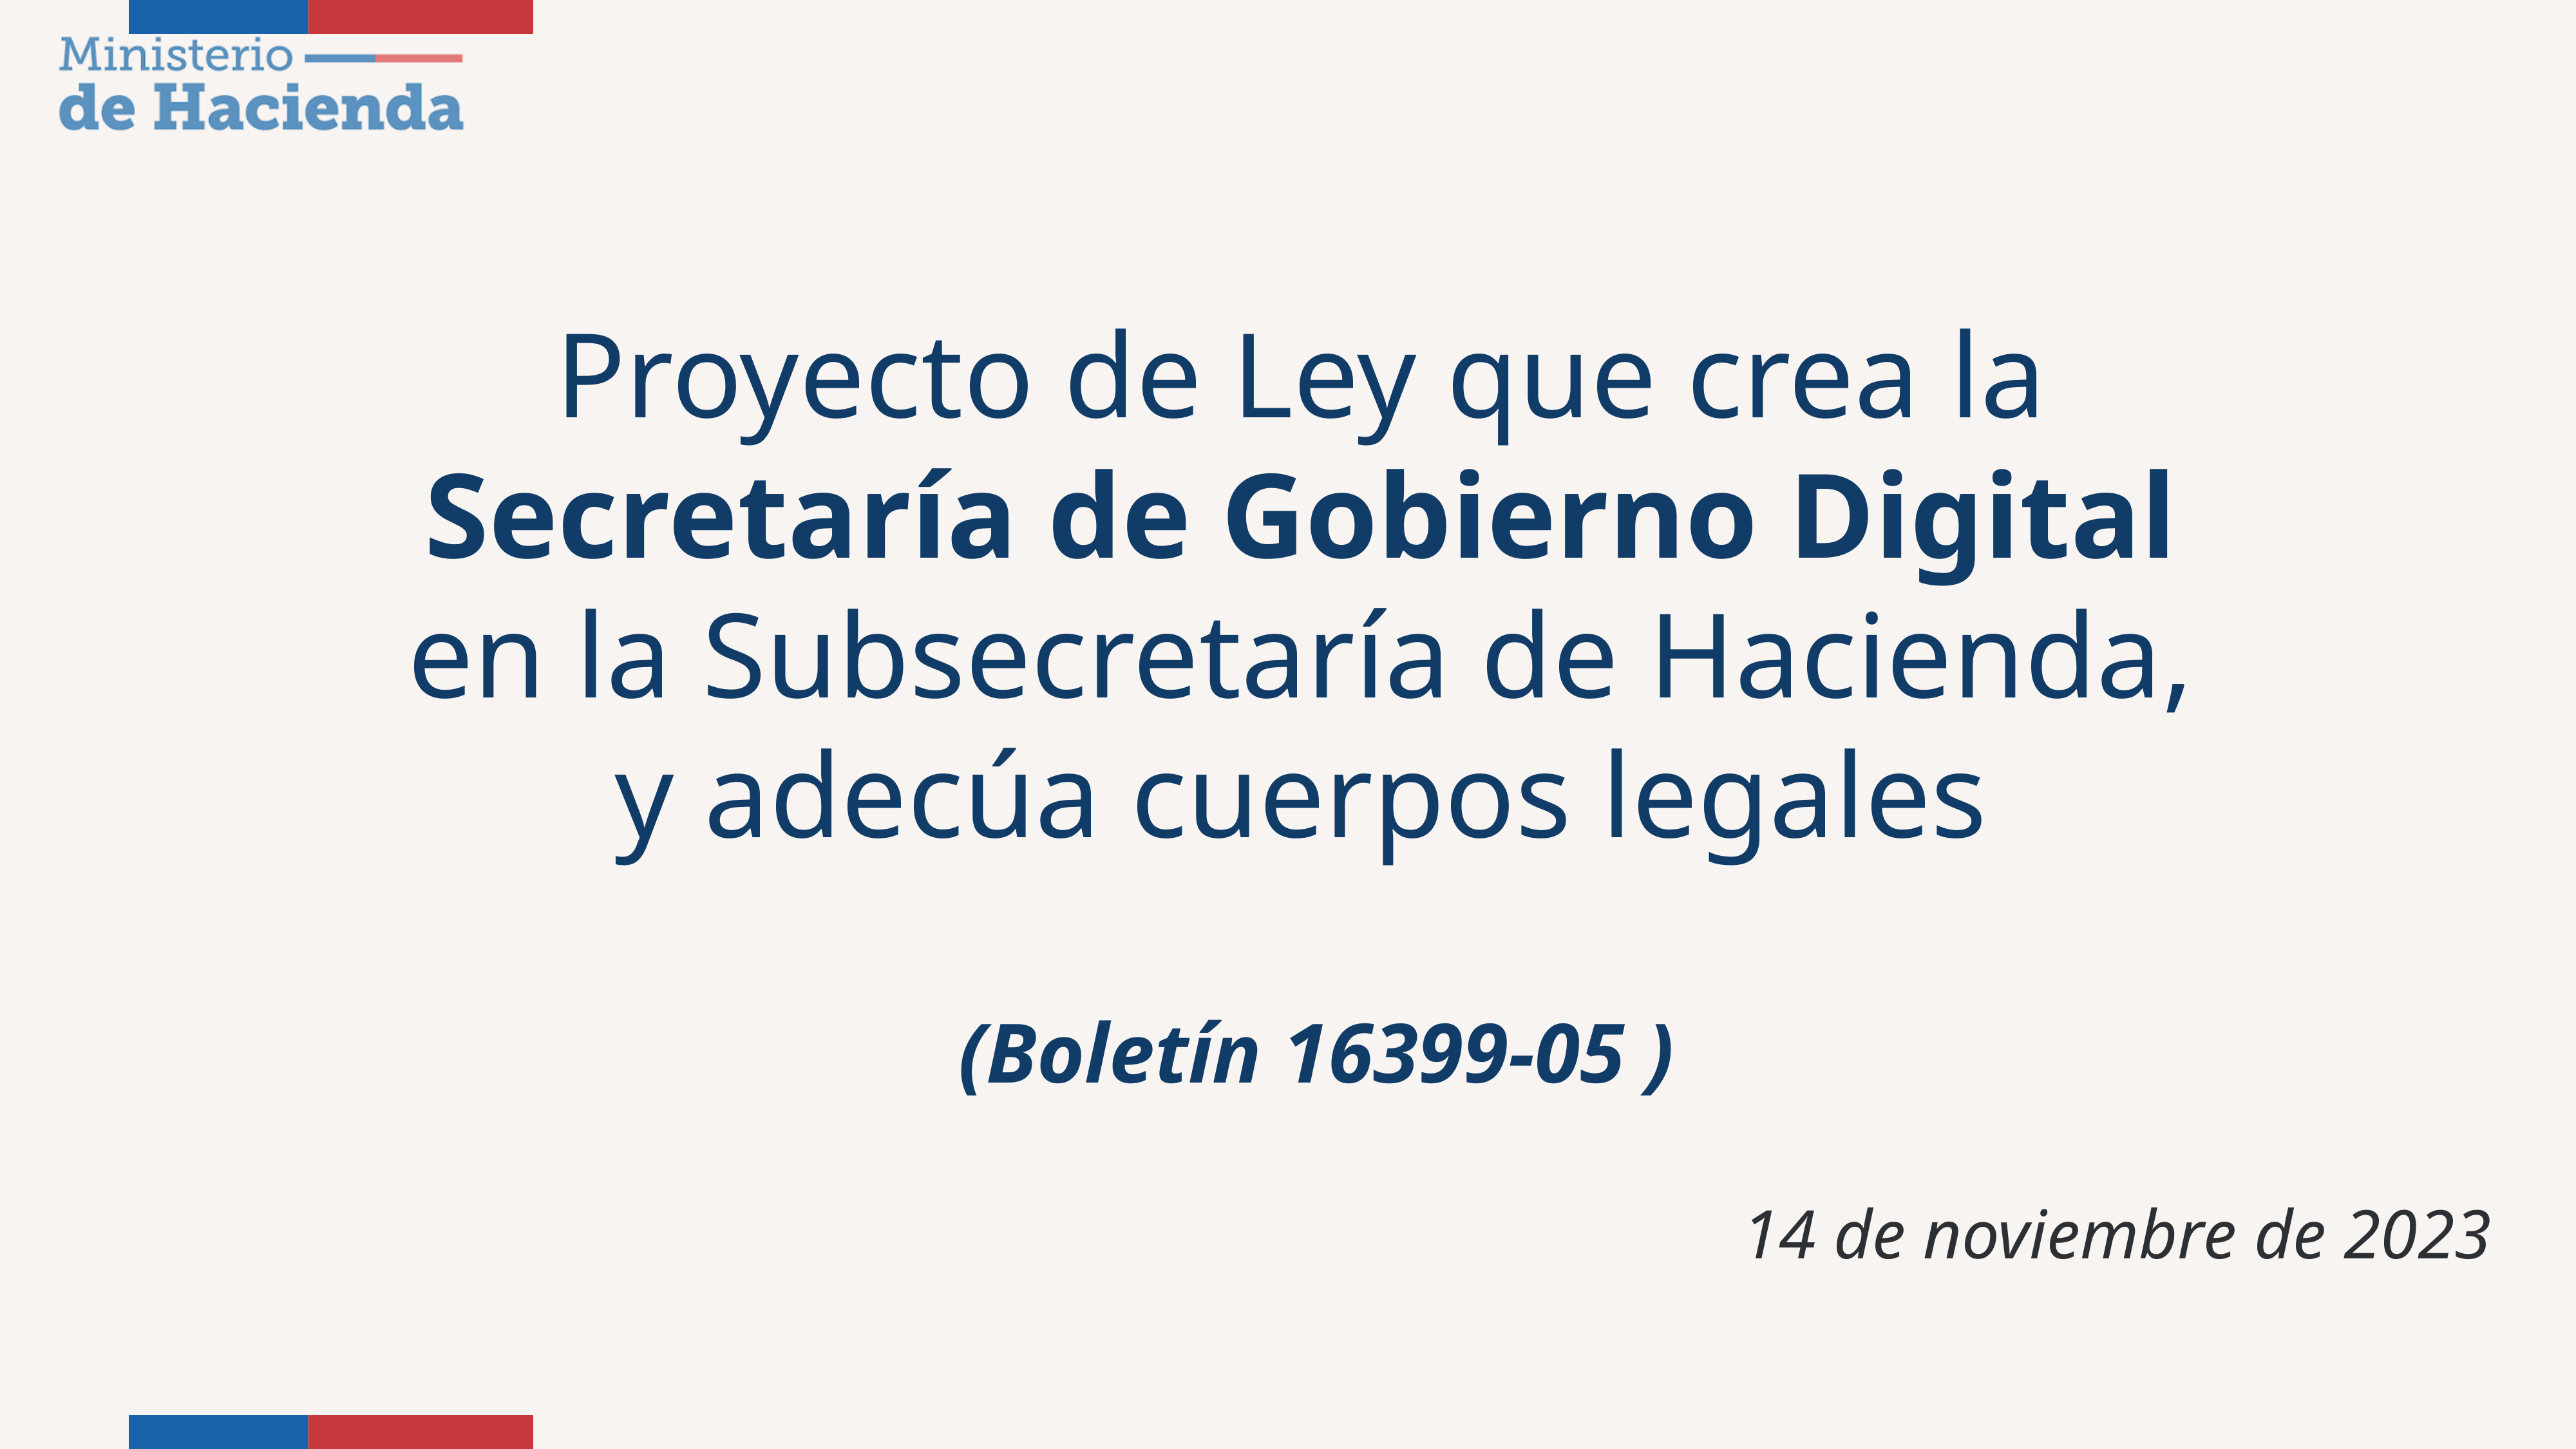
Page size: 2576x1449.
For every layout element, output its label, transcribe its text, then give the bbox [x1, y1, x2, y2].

text_box Proyecto de Ley que crea la Secretaría de Gobierno Digital en la Subsecretaría de Hacienda, y adecúa cuerpos legales (Boletín 16399-05 ) [229, 295, 2404, 1105]
text_box 14 de noviembre de 2023 [1512, 1186, 2498, 1278]
text_box [2461, 1214, 2472, 1307]
picture [0, 0, 2576, 1449]
